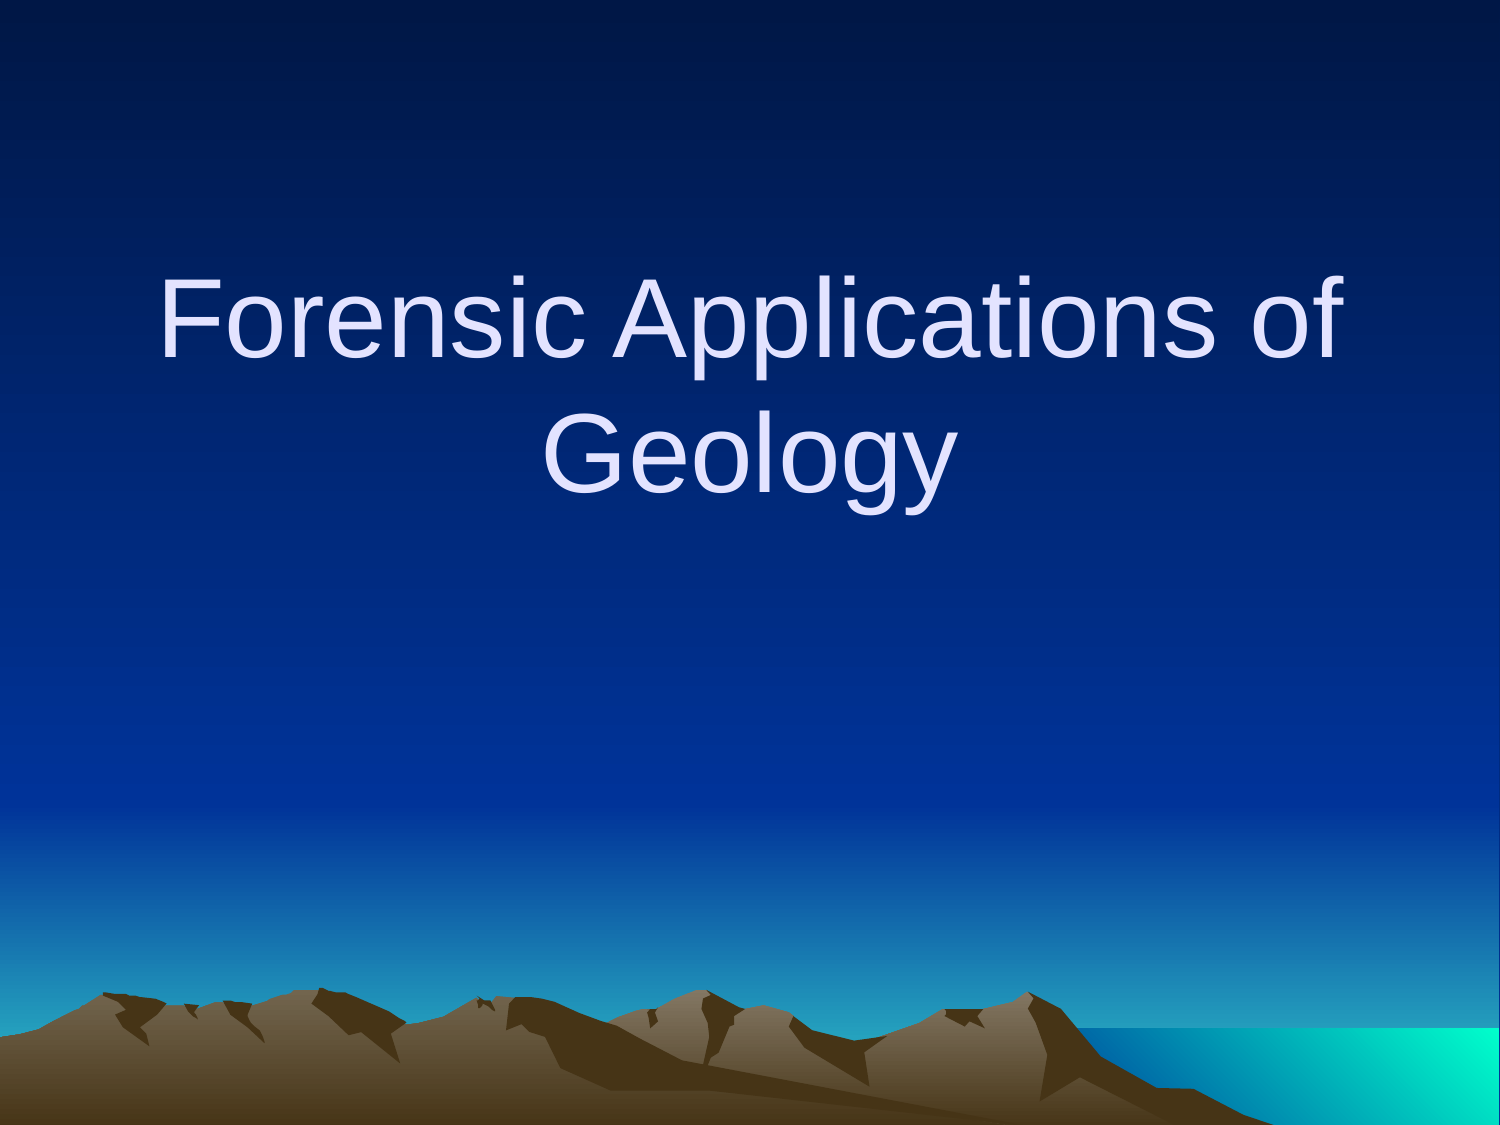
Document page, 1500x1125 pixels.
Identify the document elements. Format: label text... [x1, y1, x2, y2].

title Forensic Applications of Geology [74, 237, 1426, 523]
